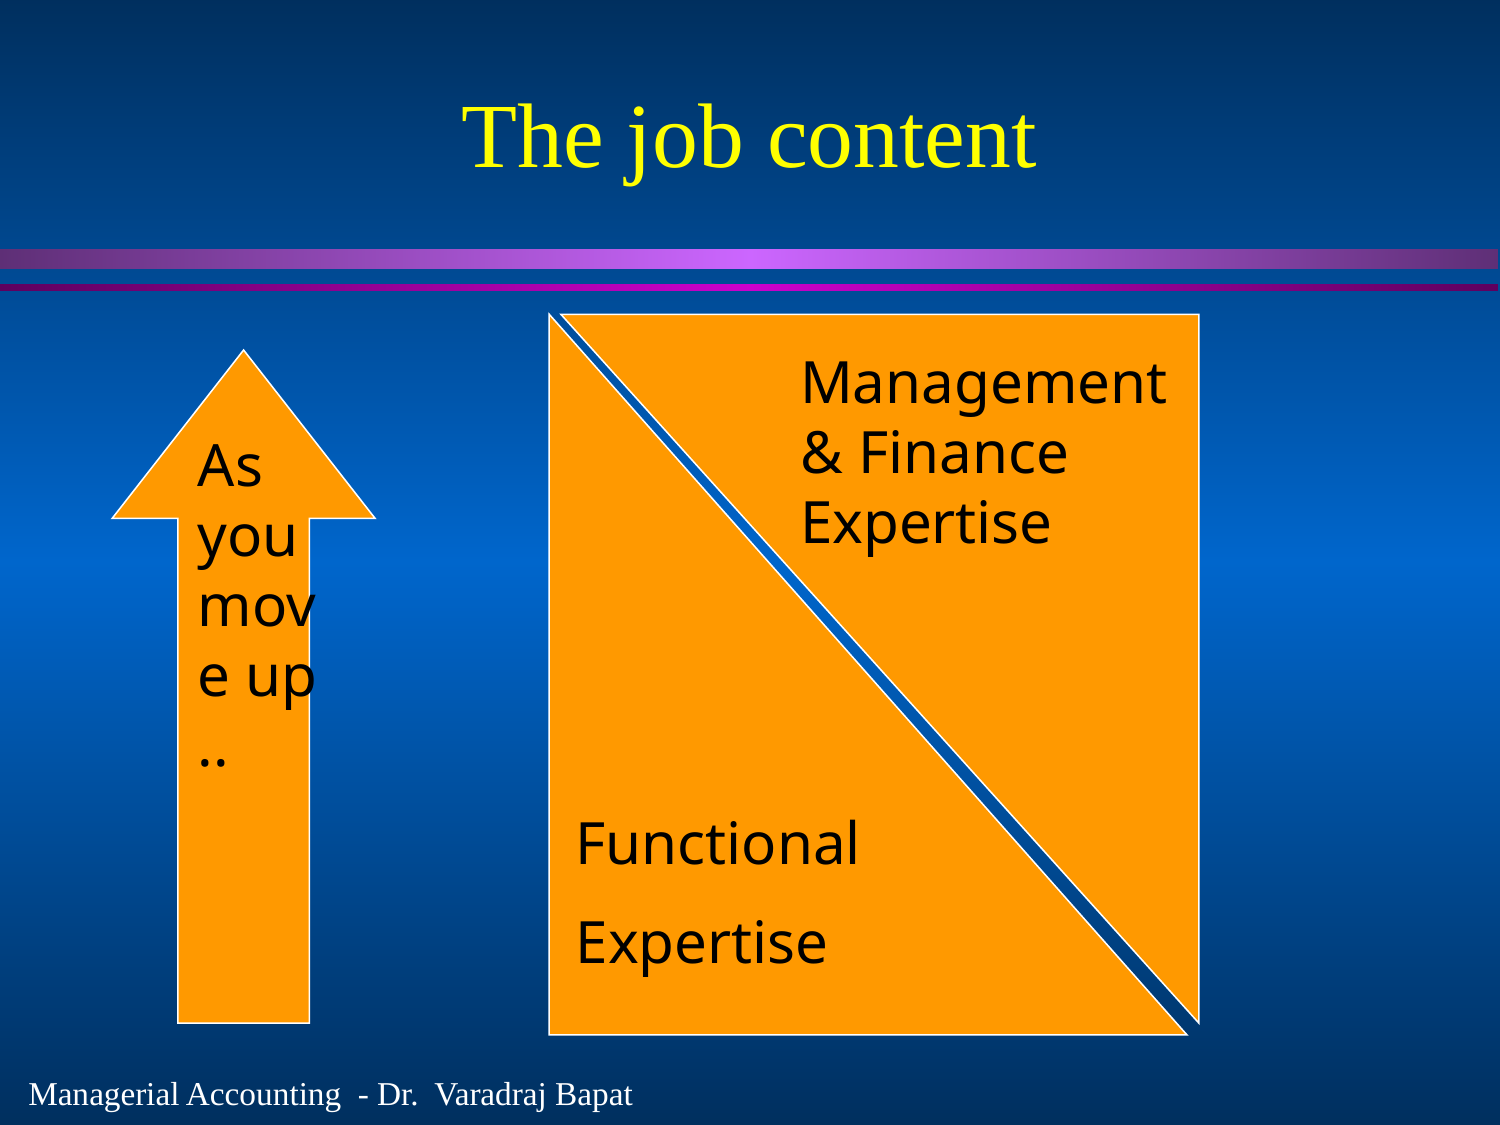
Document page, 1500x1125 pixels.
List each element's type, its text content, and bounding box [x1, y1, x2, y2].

title The job content [188, 68, 1312, 194]
text_box As you move up .. [183, 420, 338, 786]
text_box [338, 470, 376, 519]
text_box [112, 427, 310, 1024]
text_box [560, 314, 1199, 1024]
text_box [188, 350, 299, 420]
text_box Management & Finance Expertise [785, 338, 1199, 563]
text_box Functional Expertise [560, 798, 904, 983]
text_box [549, 314, 1187, 1035]
